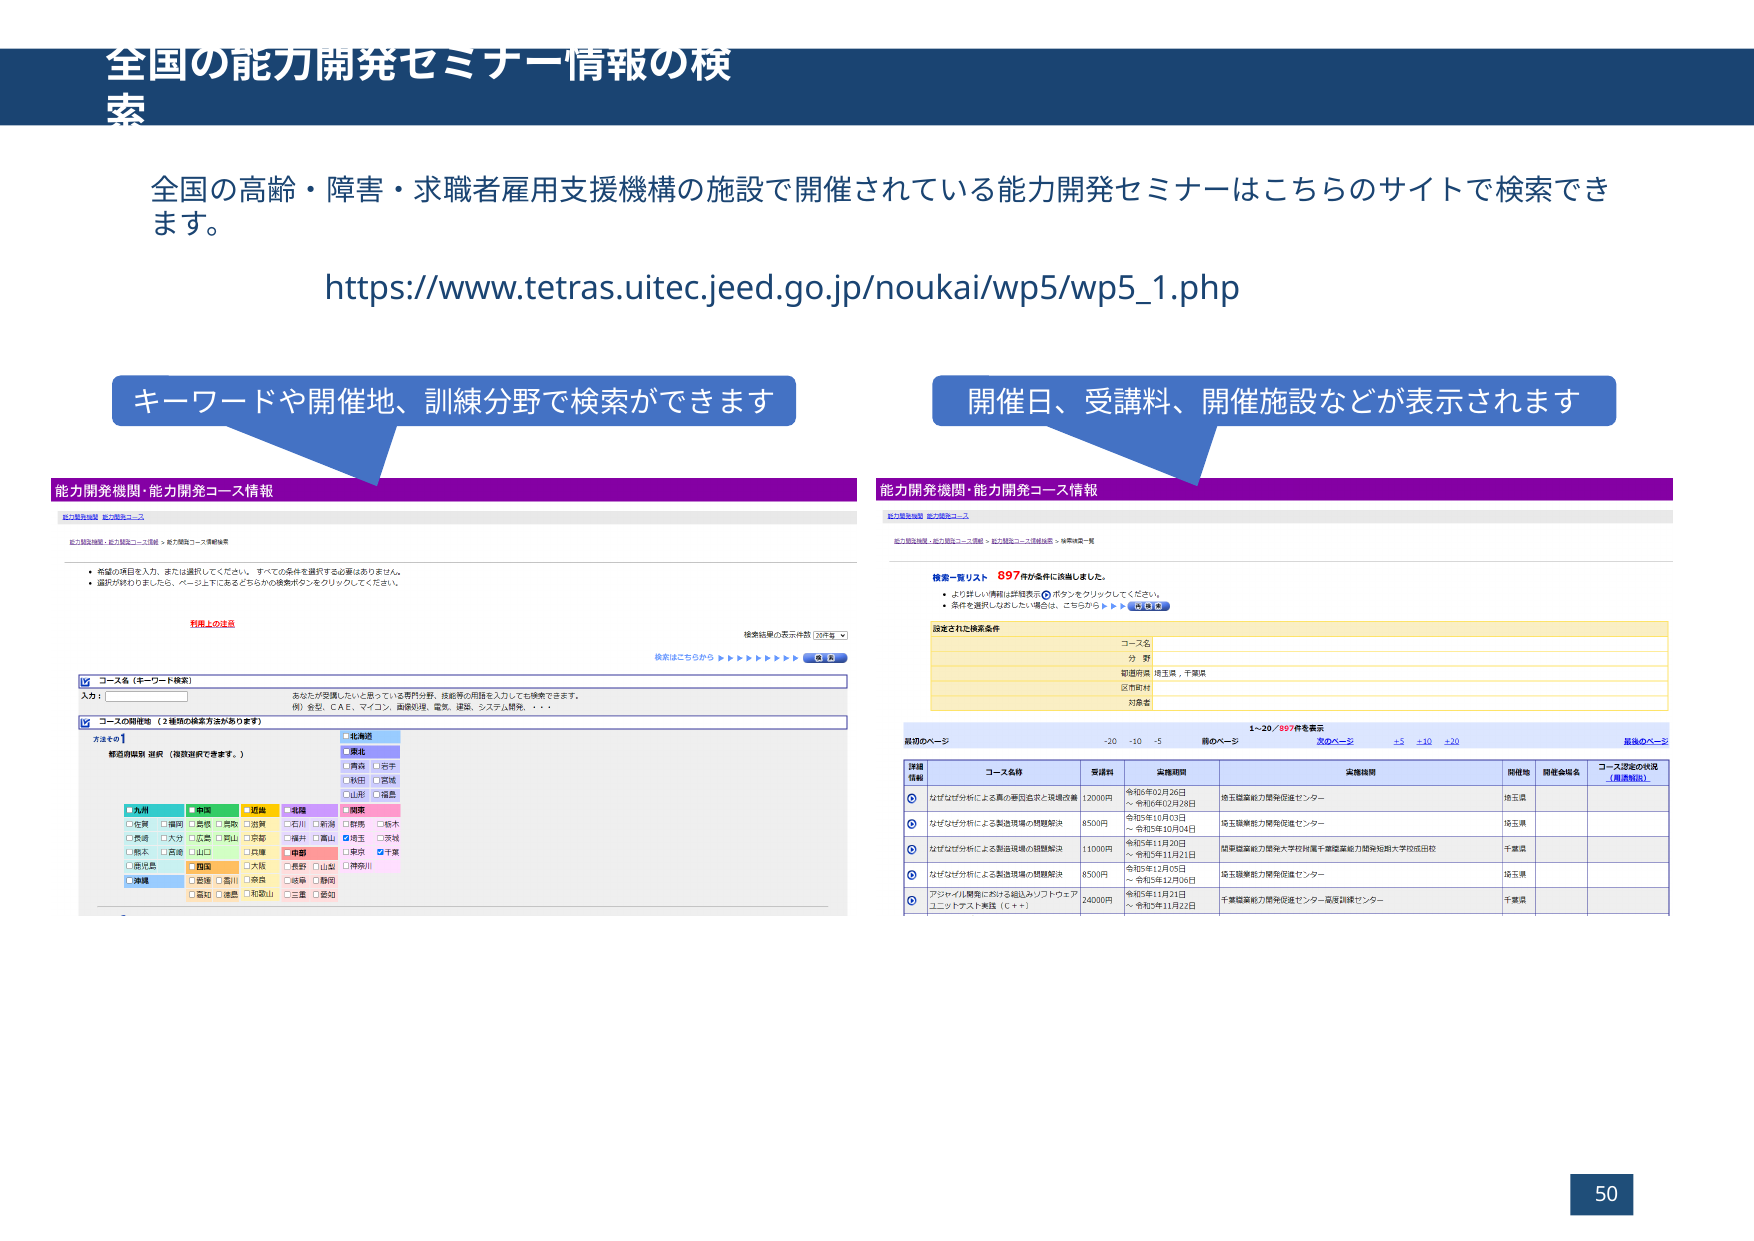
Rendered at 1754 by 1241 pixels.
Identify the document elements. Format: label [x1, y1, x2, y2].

picture [51, 478, 857, 916]
slide_number [1570, 1174, 1634, 1216]
text_box [0, 28, 1754, 144]
text_box [111, 375, 797, 478]
text_box [309, 258, 1460, 314]
picture [876, 478, 1673, 916]
text_box [932, 375, 1617, 478]
text_box [135, 163, 1634, 248]
